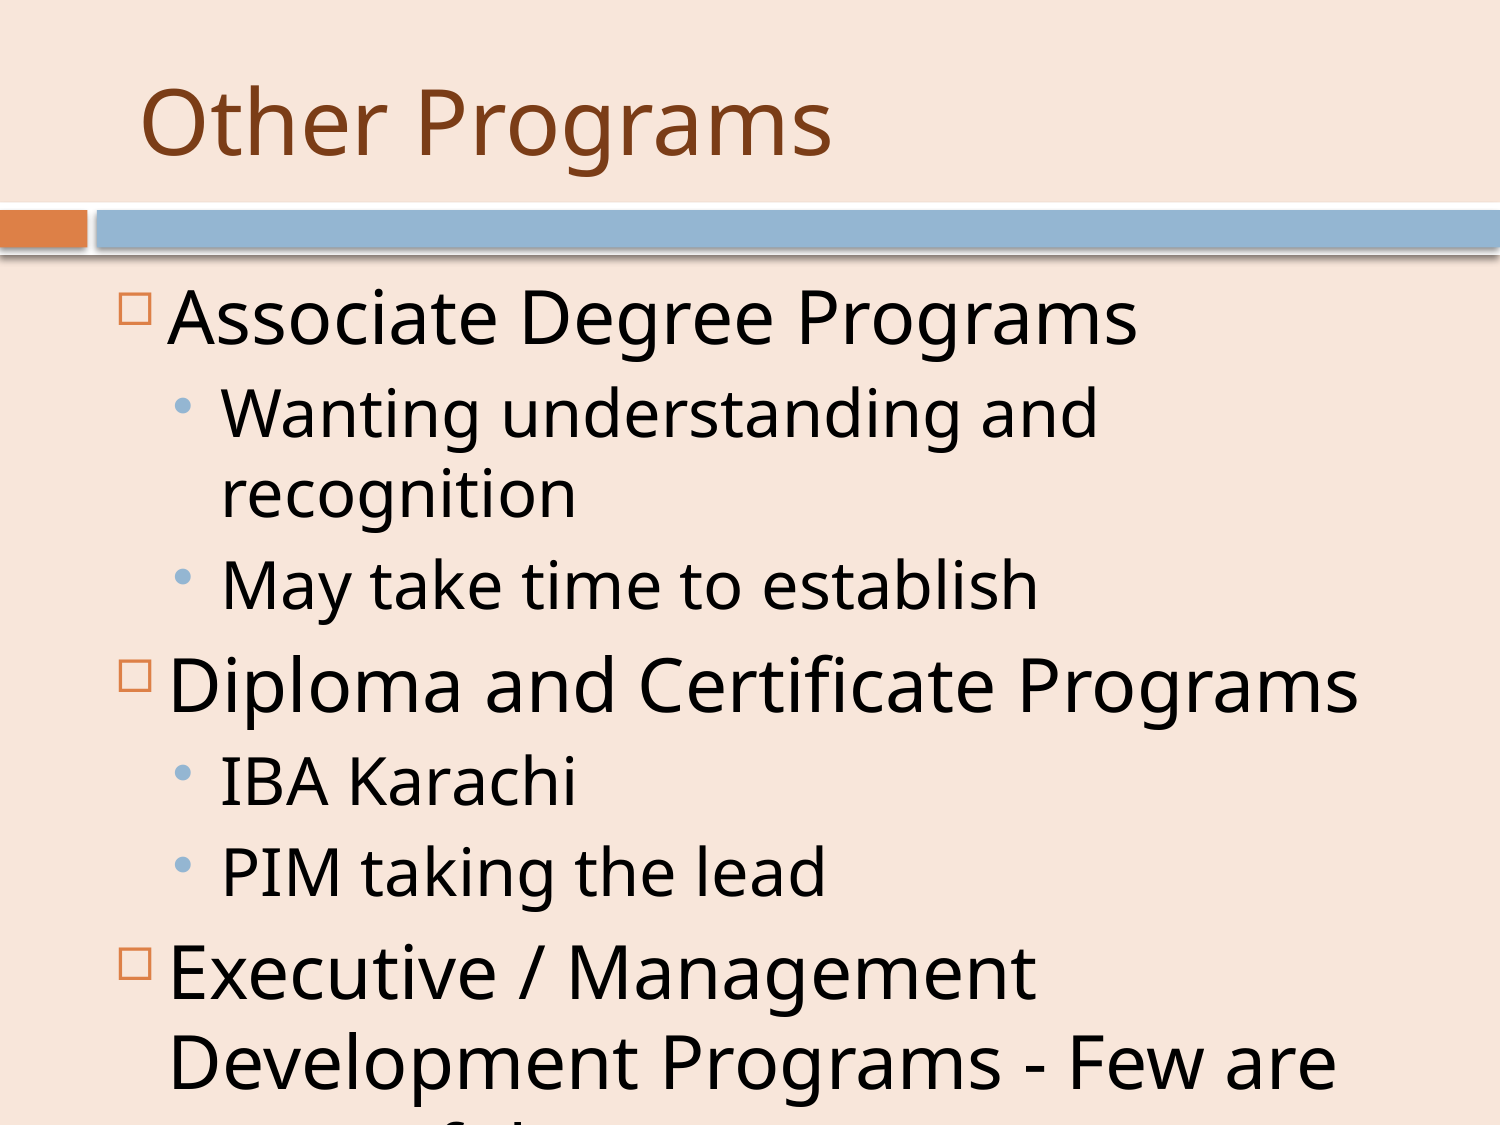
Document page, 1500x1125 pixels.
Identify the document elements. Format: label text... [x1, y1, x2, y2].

title Other Programs [100, 37, 1438, 200]
list Associate Degree Programs Wanting understanding and recognition May take time to establish Diploma and Certificate Programs IBA Karachi PIM taking the lead Executive / Management Development Programs - Few are successful [100, 262, 1438, 1000]
